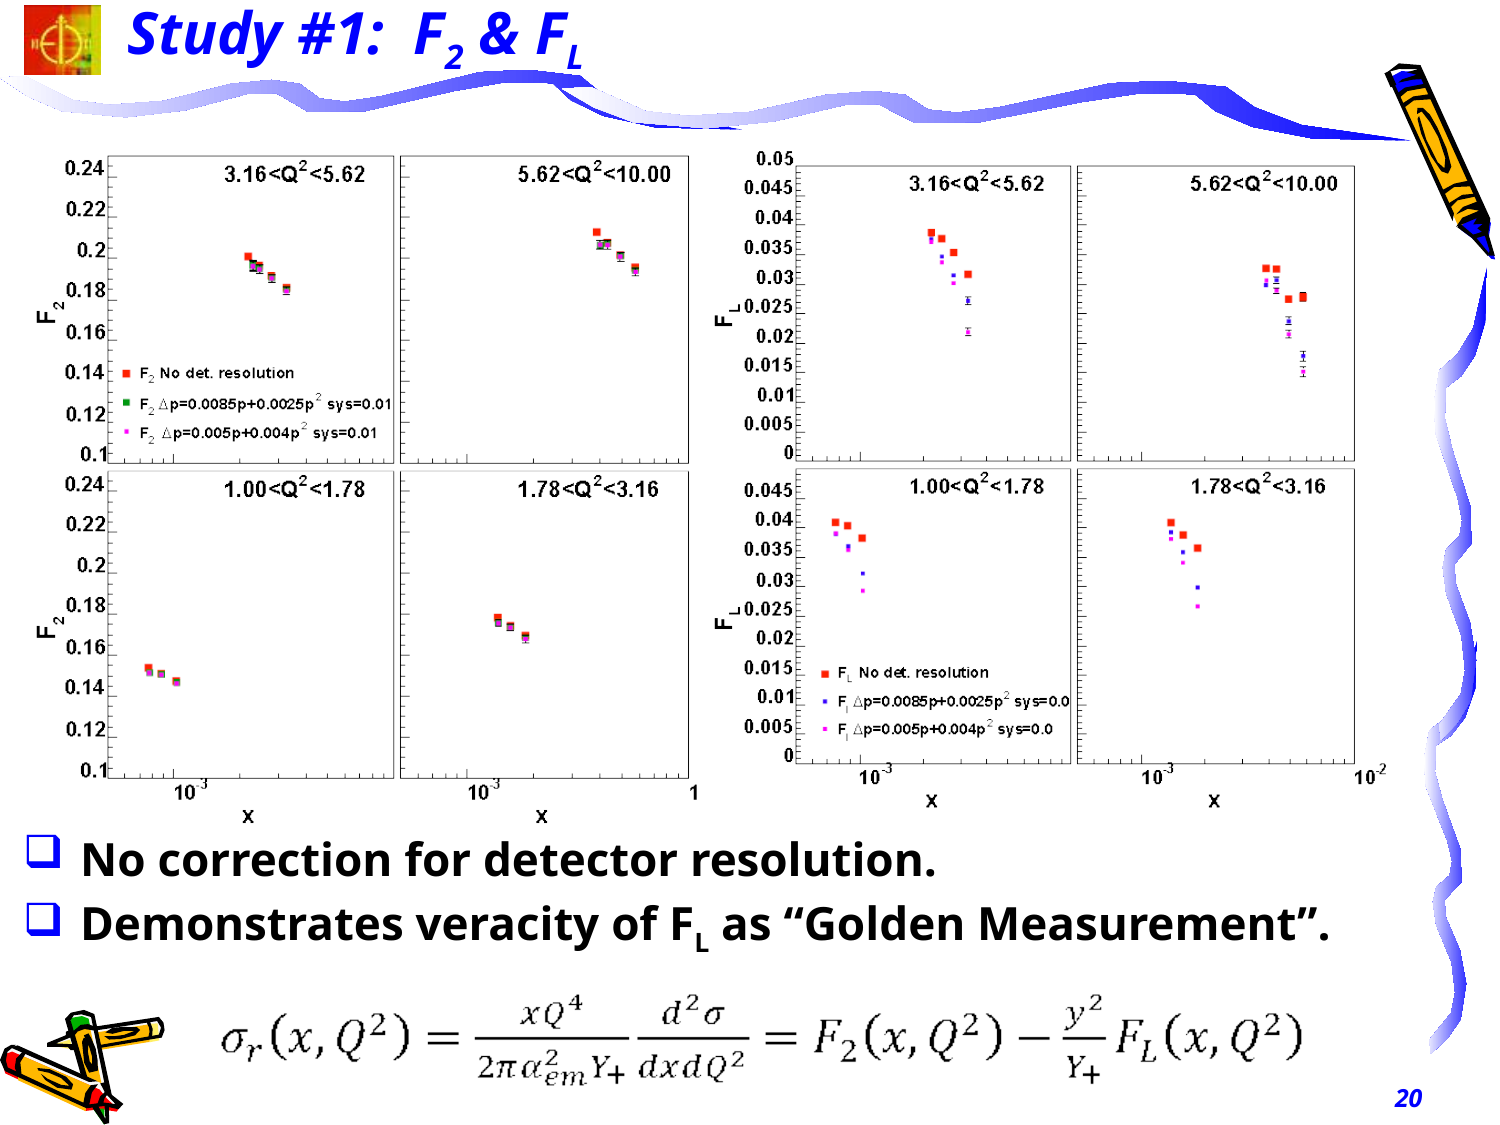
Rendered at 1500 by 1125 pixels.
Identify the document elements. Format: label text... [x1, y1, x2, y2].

title Study #1: F2 & FL [112, 3, 1500, 84]
list No correction for detector resolution. Demonstrates veracity of FL as “Golden Measurement”. [8, 822, 1490, 1030]
picture [24, 5, 101, 75]
picture [0, 140, 1396, 831]
picture [194, 993, 1305, 1108]
slide_number 20 [1349, 1074, 1438, 1117]
